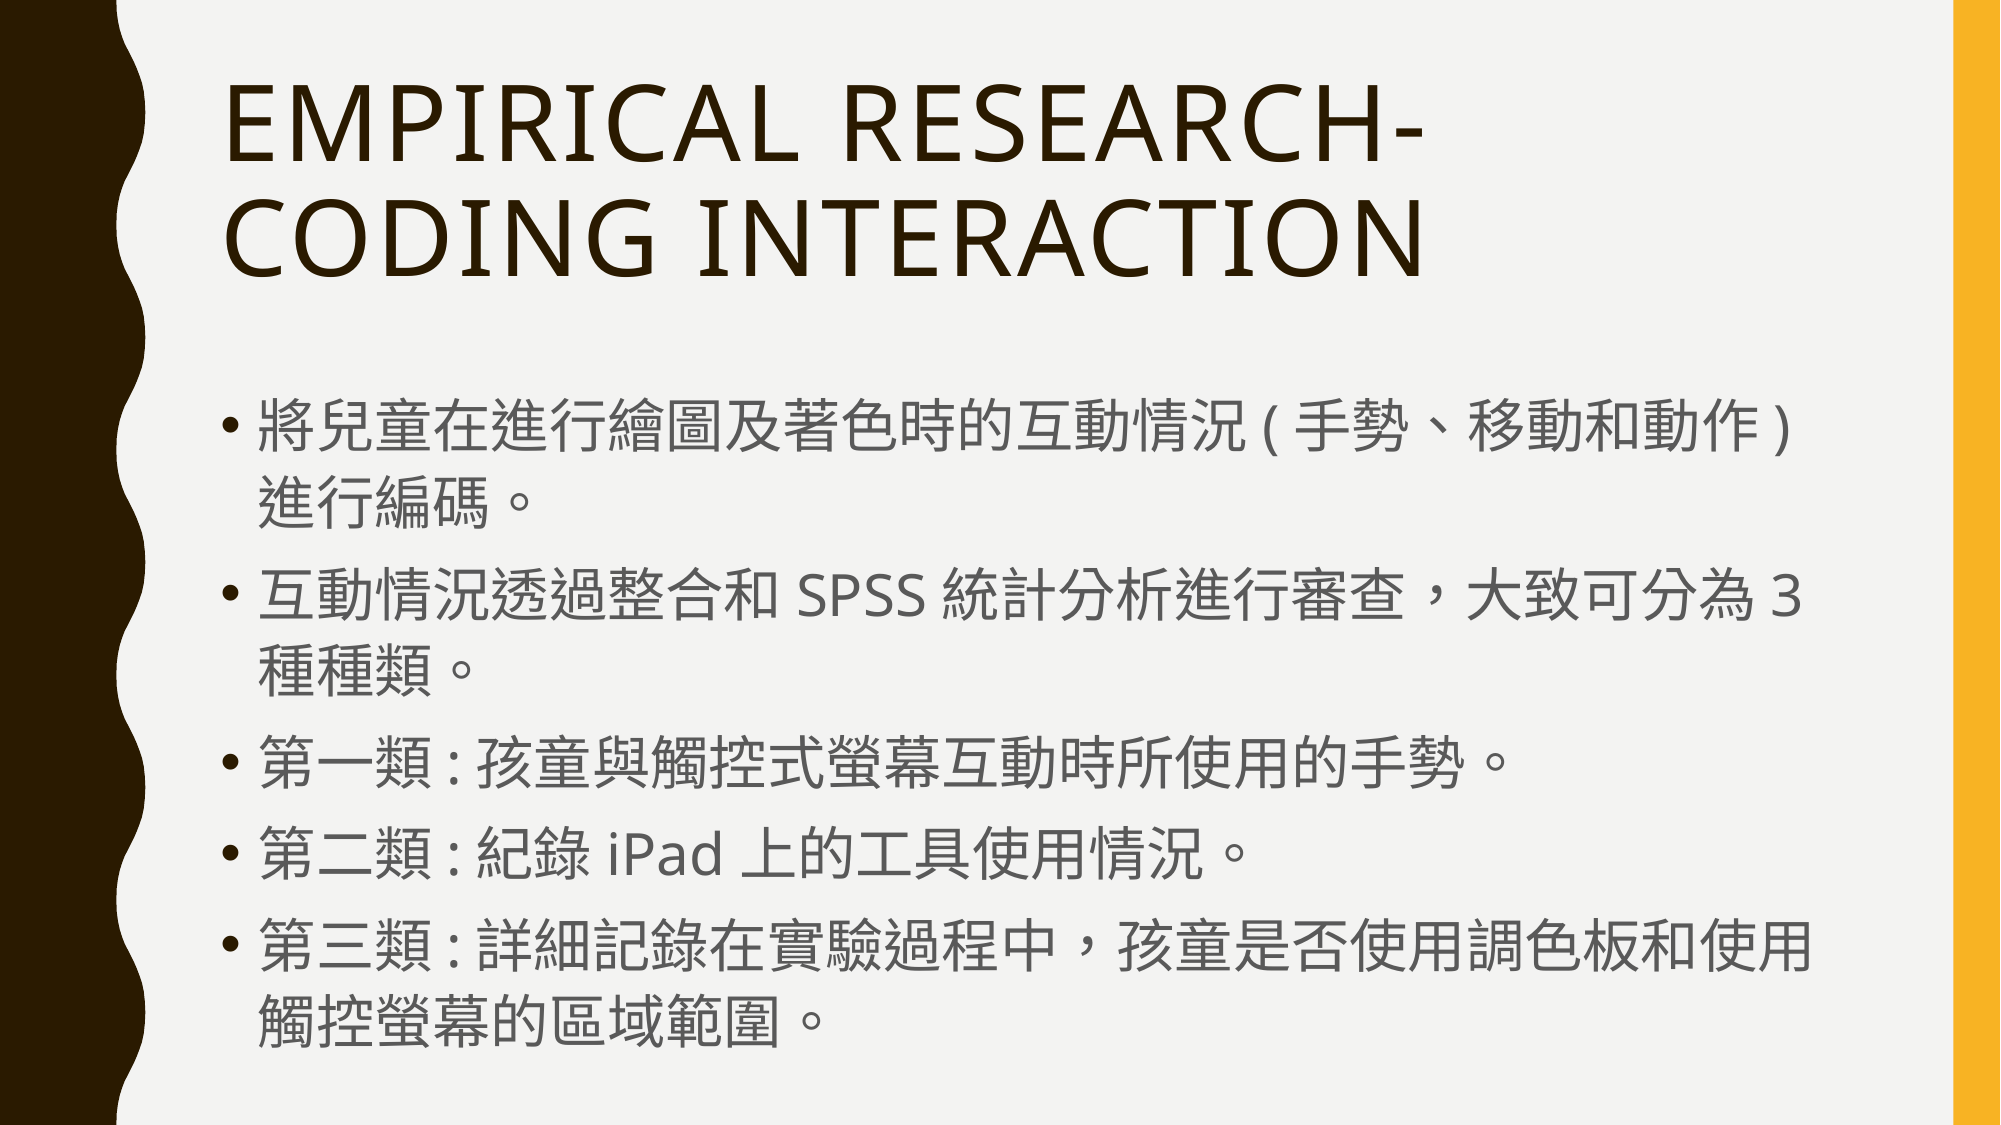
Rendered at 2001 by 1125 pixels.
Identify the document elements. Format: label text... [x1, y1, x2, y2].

title Empirical research- Coding interaction [205, 62, 1875, 308]
list 將兒童在進行繪圖及著色時的互動情況(手勢、移動和動作)進行編碼。 互動情況透過整合和SPSS統計分析進行審查，大致可分為3種種類。 第一類:孩童與觸控式螢幕互動時所使用的手勢。 第二類:紀錄iPad上的工具使用情況。 第三類:詳細記錄在實驗過程中，孩童是否使用調色板和使用觸控螢幕的區域範圍。 [205, 375, 1875, 1125]
